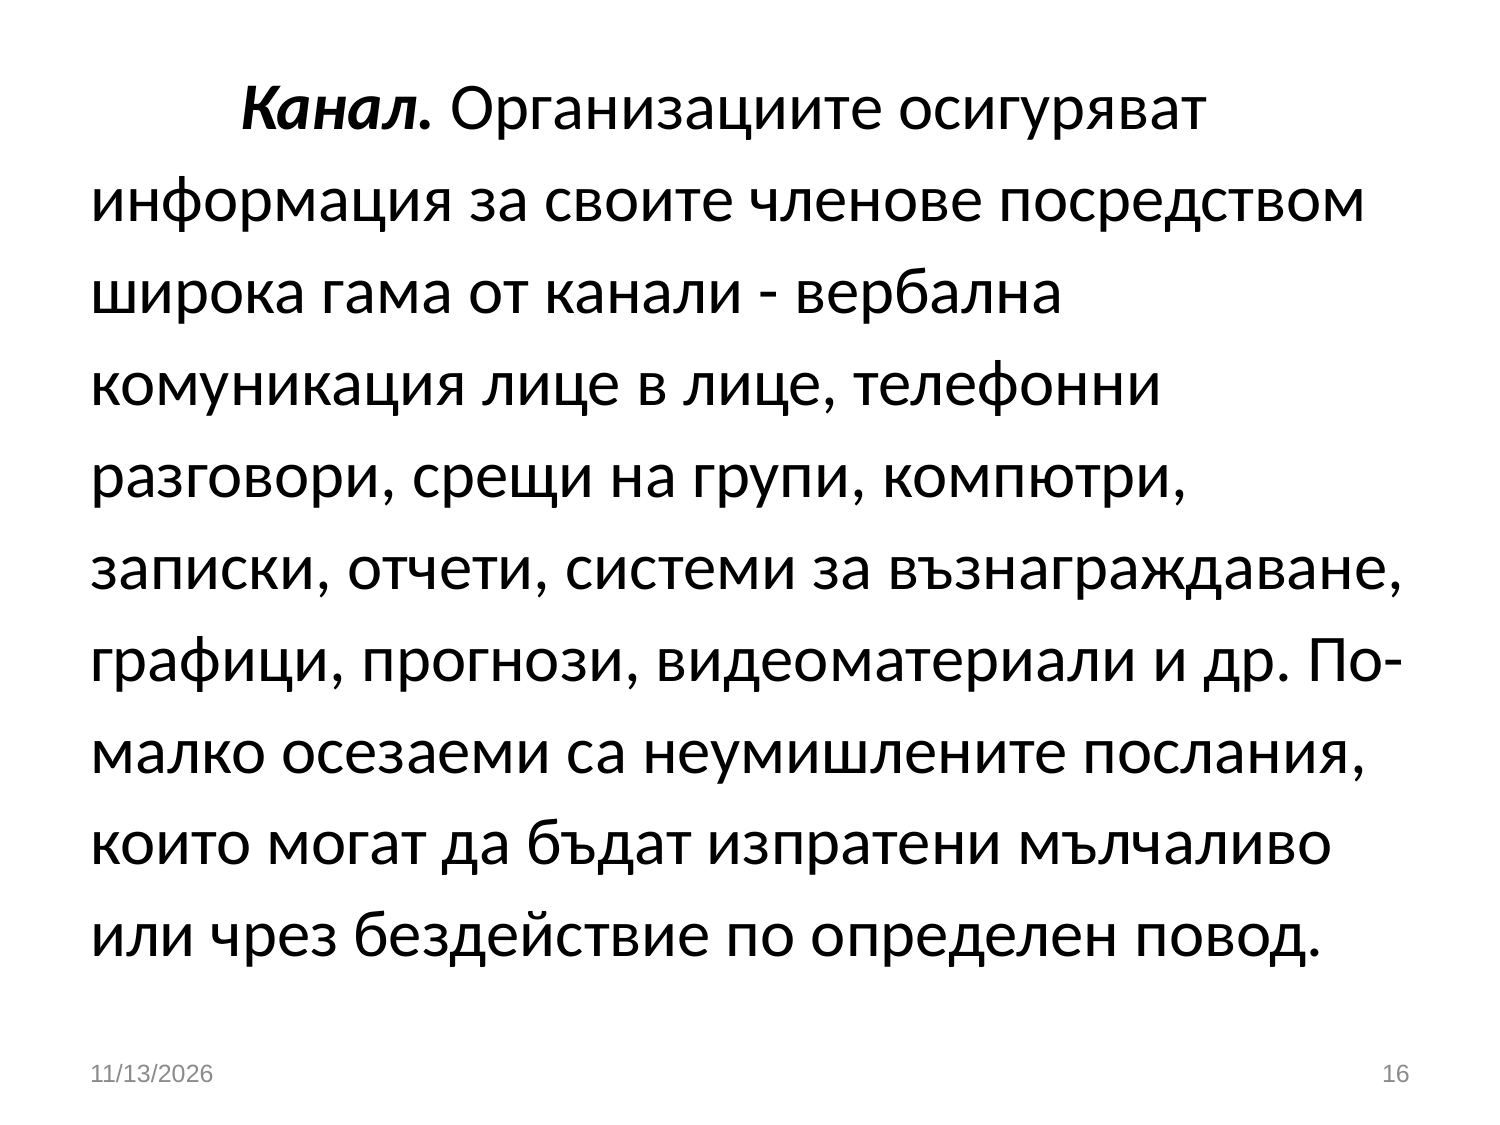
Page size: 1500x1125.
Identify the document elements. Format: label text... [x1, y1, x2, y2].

slide_number 16 [1074, 1042, 1425, 1103]
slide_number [75, 1042, 425, 1103]
title Канал. Организациите осигуряват информация за своите членове посредством широка гама от канали - вербална комуникация лице в лице, телефонни разговори, срещи на групи, компютри, записки, отчети, системи за възнаграждаване, графици, прогнози, видеоматериали и др. По-малко осезаеми са неумишлените послания, които могат да бъдат изпратени мълчаливо или чрез бездействие по определен повод. [75, 45, 1425, 976]
